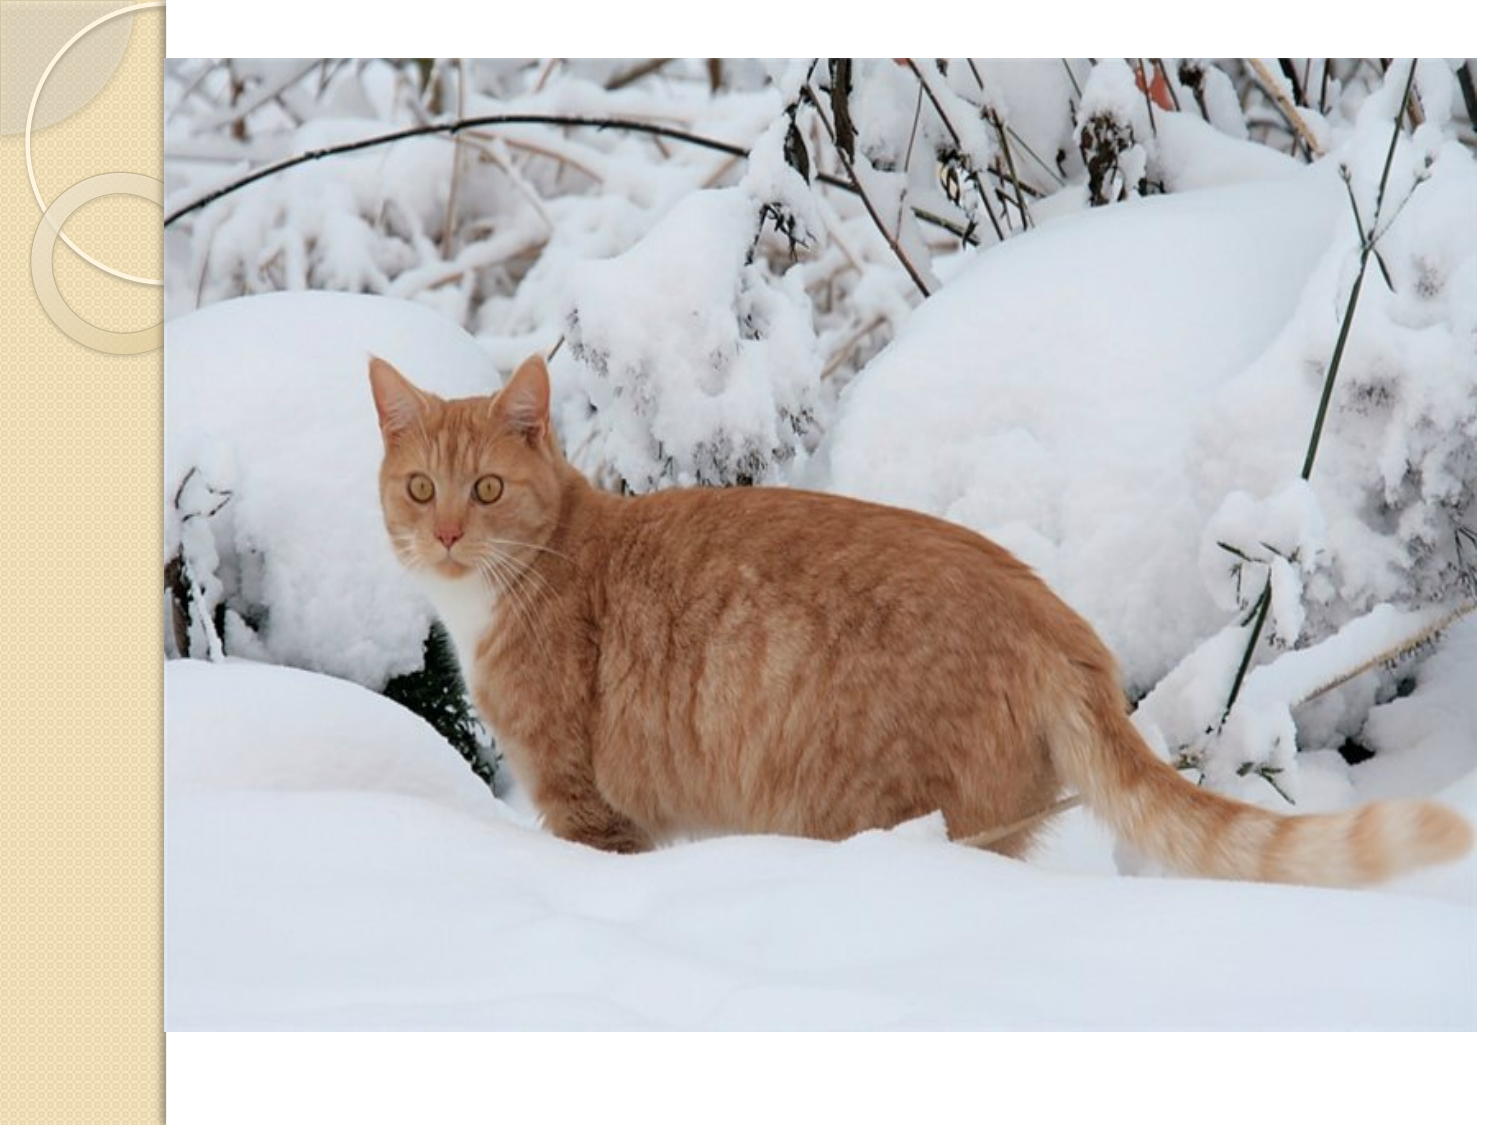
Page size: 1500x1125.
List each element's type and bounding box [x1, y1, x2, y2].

list [163, 58, 1477, 1032]
